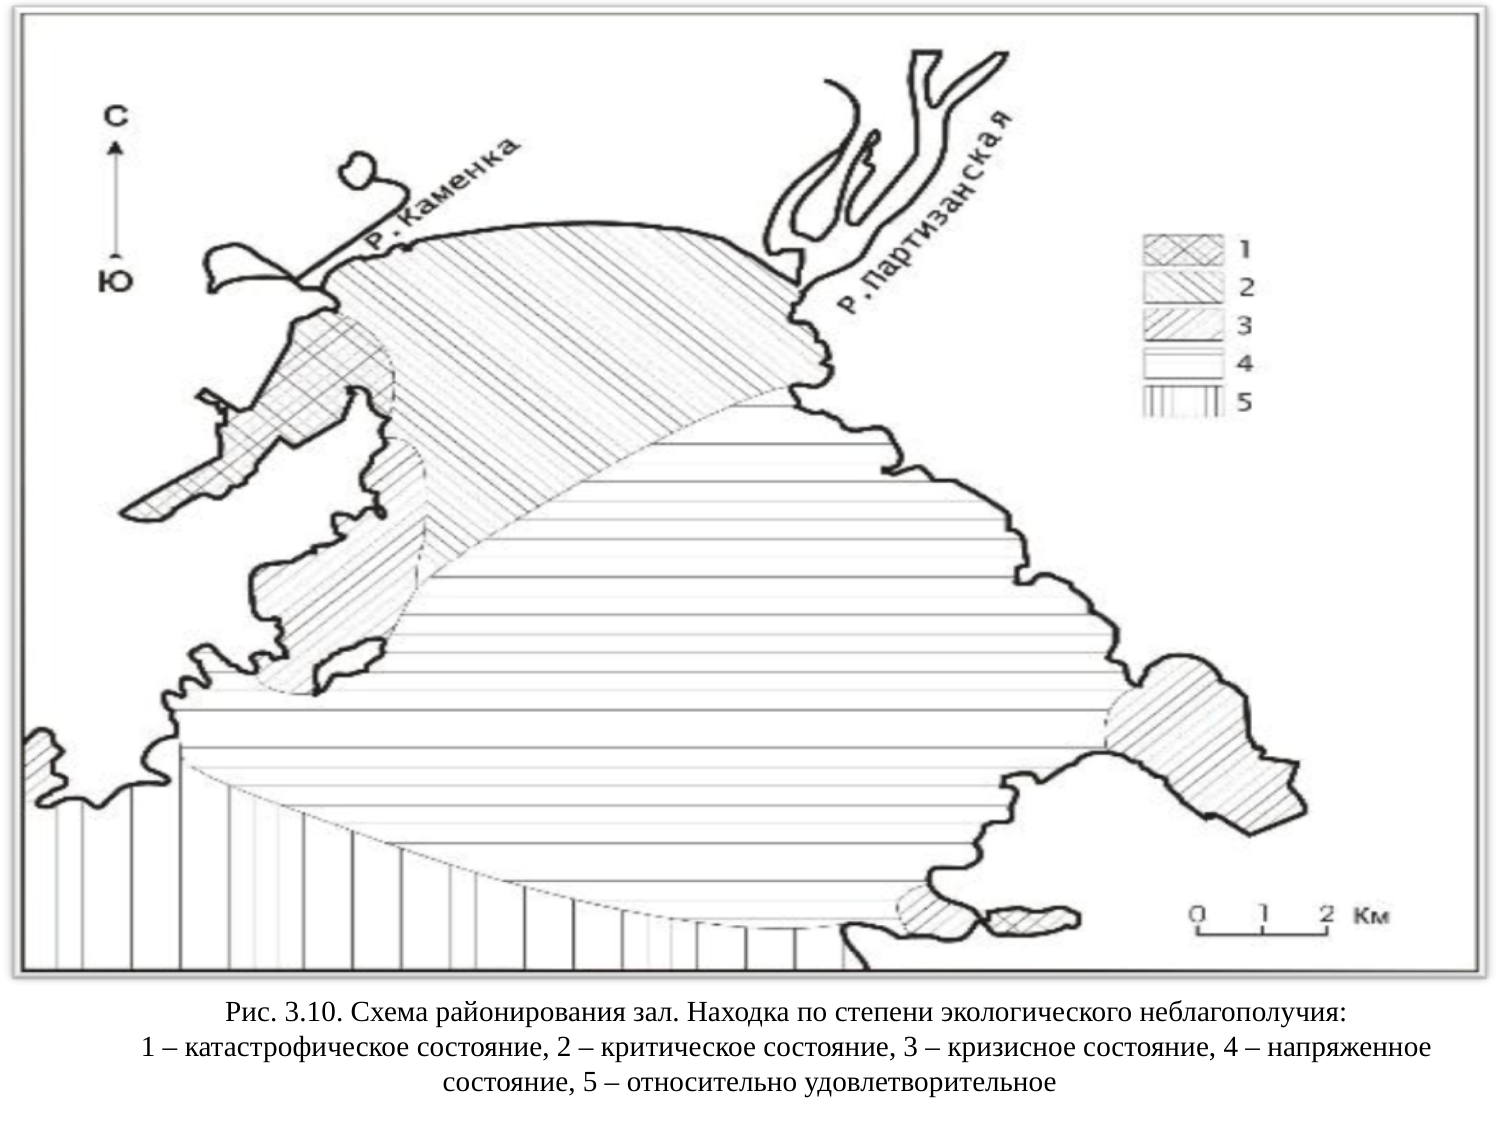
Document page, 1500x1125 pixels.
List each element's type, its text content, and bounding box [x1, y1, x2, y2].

text_box Рис. 3.10. Схема районирования зал. Находка по степени экологического неблагополучия: 1 – катастрофическое состояние, 2 – критическое состояние, 3 – кризисное состояние, 4 – напряженное состояние, 5 – относительно удовлетворительное [0, 992, 1500, 1105]
picture [0, 0, 1500, 985]
